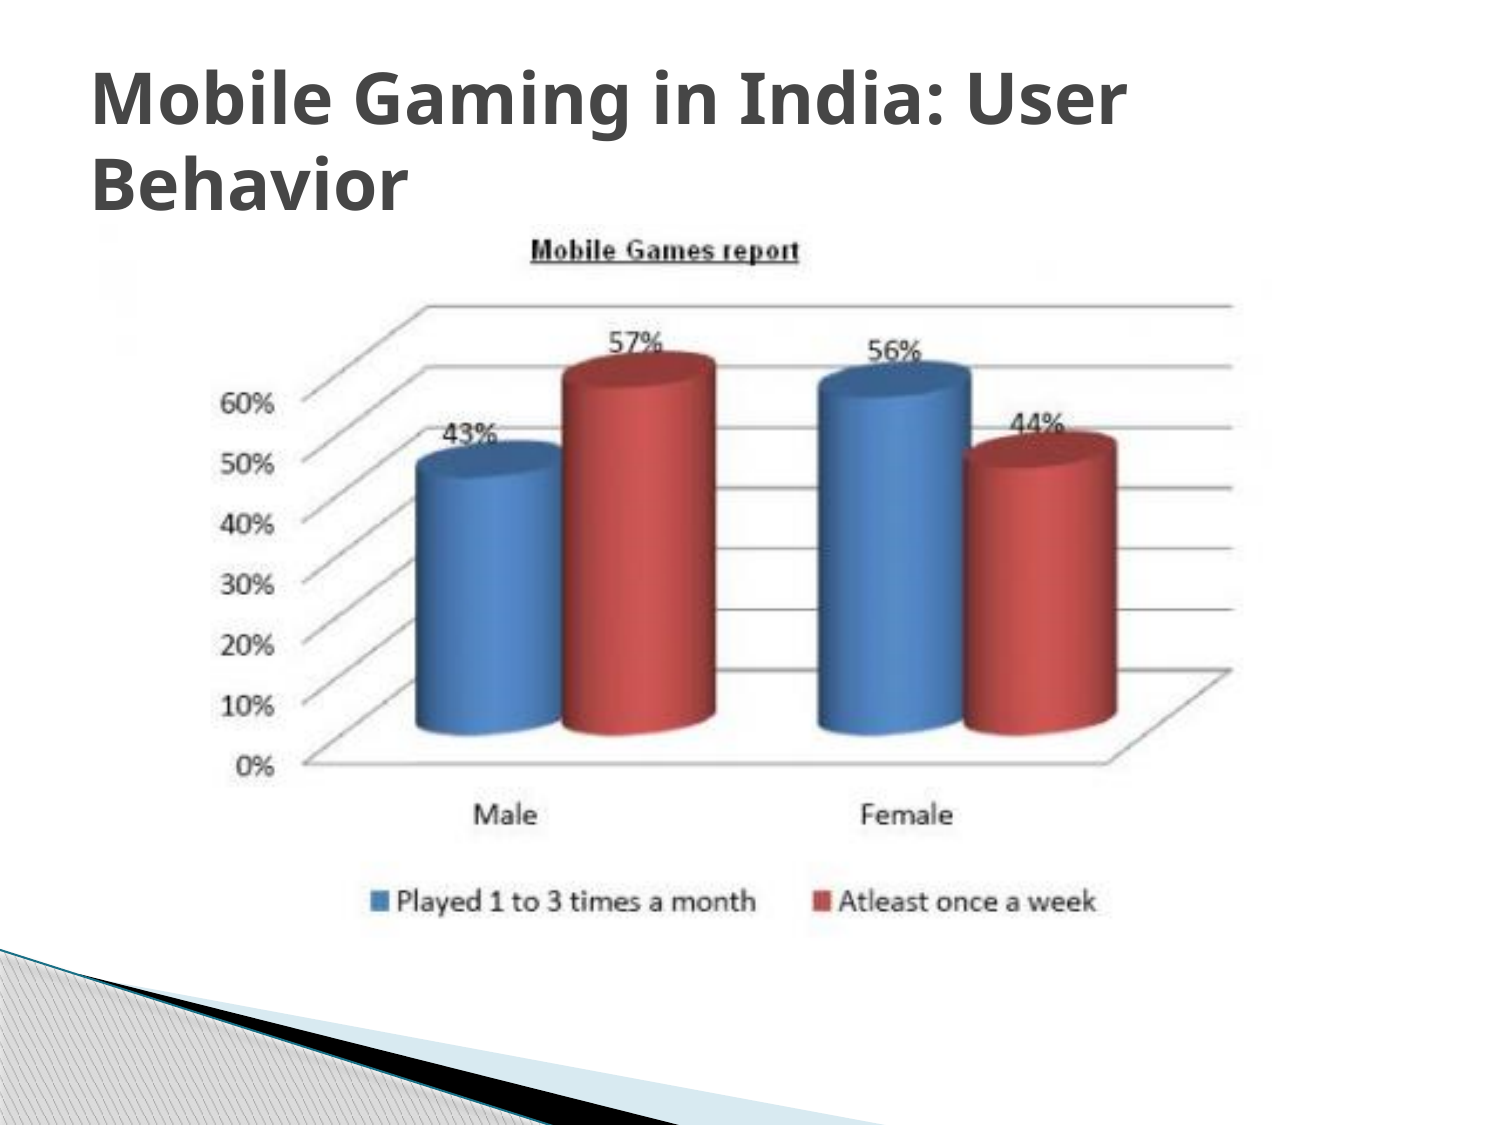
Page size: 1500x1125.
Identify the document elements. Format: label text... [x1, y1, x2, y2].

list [99, 224, 1273, 952]
title Mobile Gaming in India: User Behavior [75, 45, 1425, 233]
